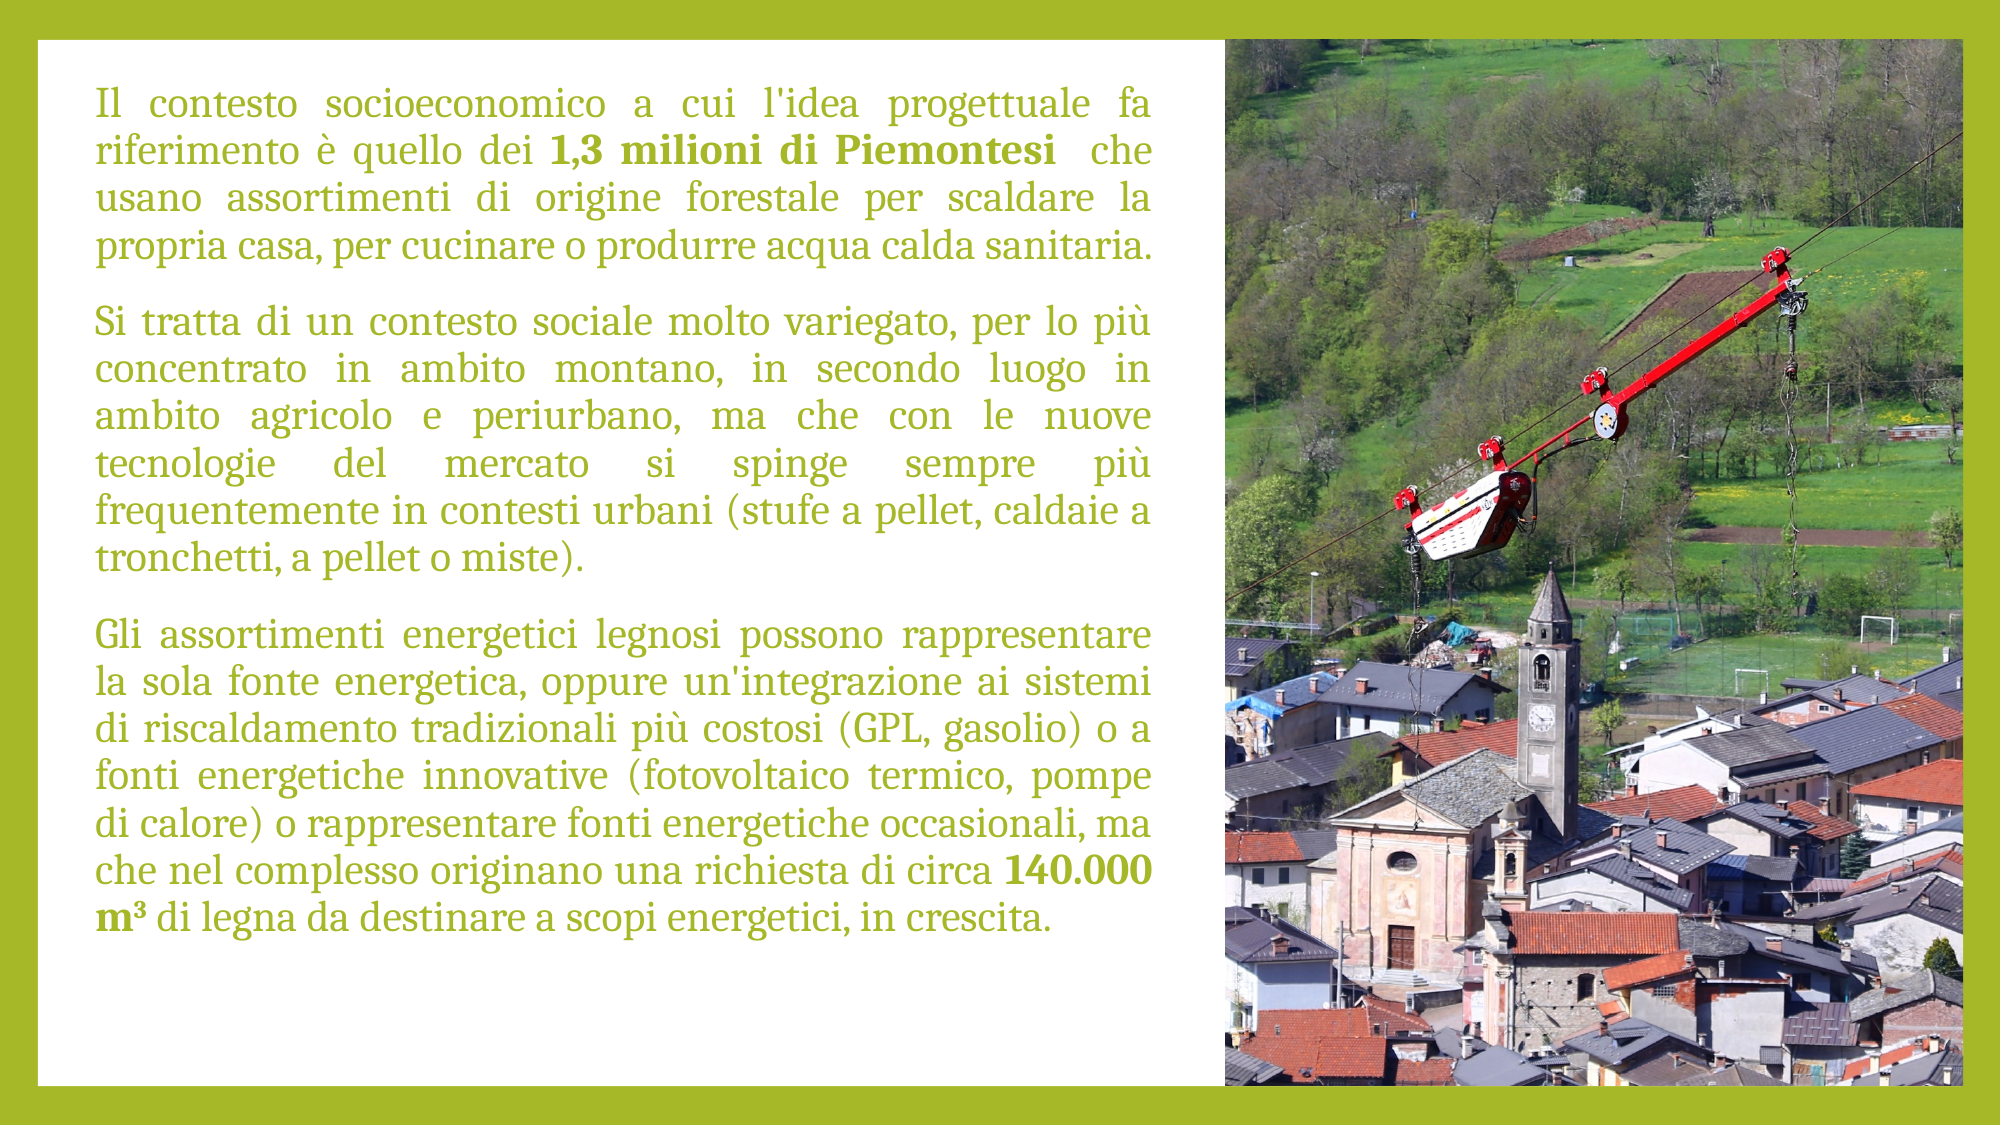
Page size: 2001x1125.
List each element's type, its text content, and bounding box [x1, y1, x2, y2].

list Il contesto socioeconomico a cui l'idea progettuale fa riferimento è quello dei 1,3 milioni di Piemontesi che usano assortimenti di origine forestale per scaldare la propria casa, per cucinare o produrre acqua calda sanitaria. Si tratta di un contesto sociale molto variegato, per lo più concentrato in ambito montano, in secondo luogo in ambito agricolo e periurbano, ma che con le nuove tecnologie del mercato si spinge sempre più frequentemente in contesti urbani (stufe a pellet, caldaie a tronchetti, a pellet o miste). Gli assortimenti energetici legnosi possono rappresentare la sola fonte energetica, oppure un'integrazione ai sistemi di riscaldamento tradizionali più costosi (GPL, gasolio) o a fonti energetiche innovative (fotovoltaico termico, pompe di calore) o rappresentare fonti energetiche occasionali, ma che nel complesso originano una richiesta di circa 140.000 m3 di legna da destinare a scopi energetici, in crescita. [80, 72, 1168, 1053]
picture [1224, 39, 1964, 1086]
